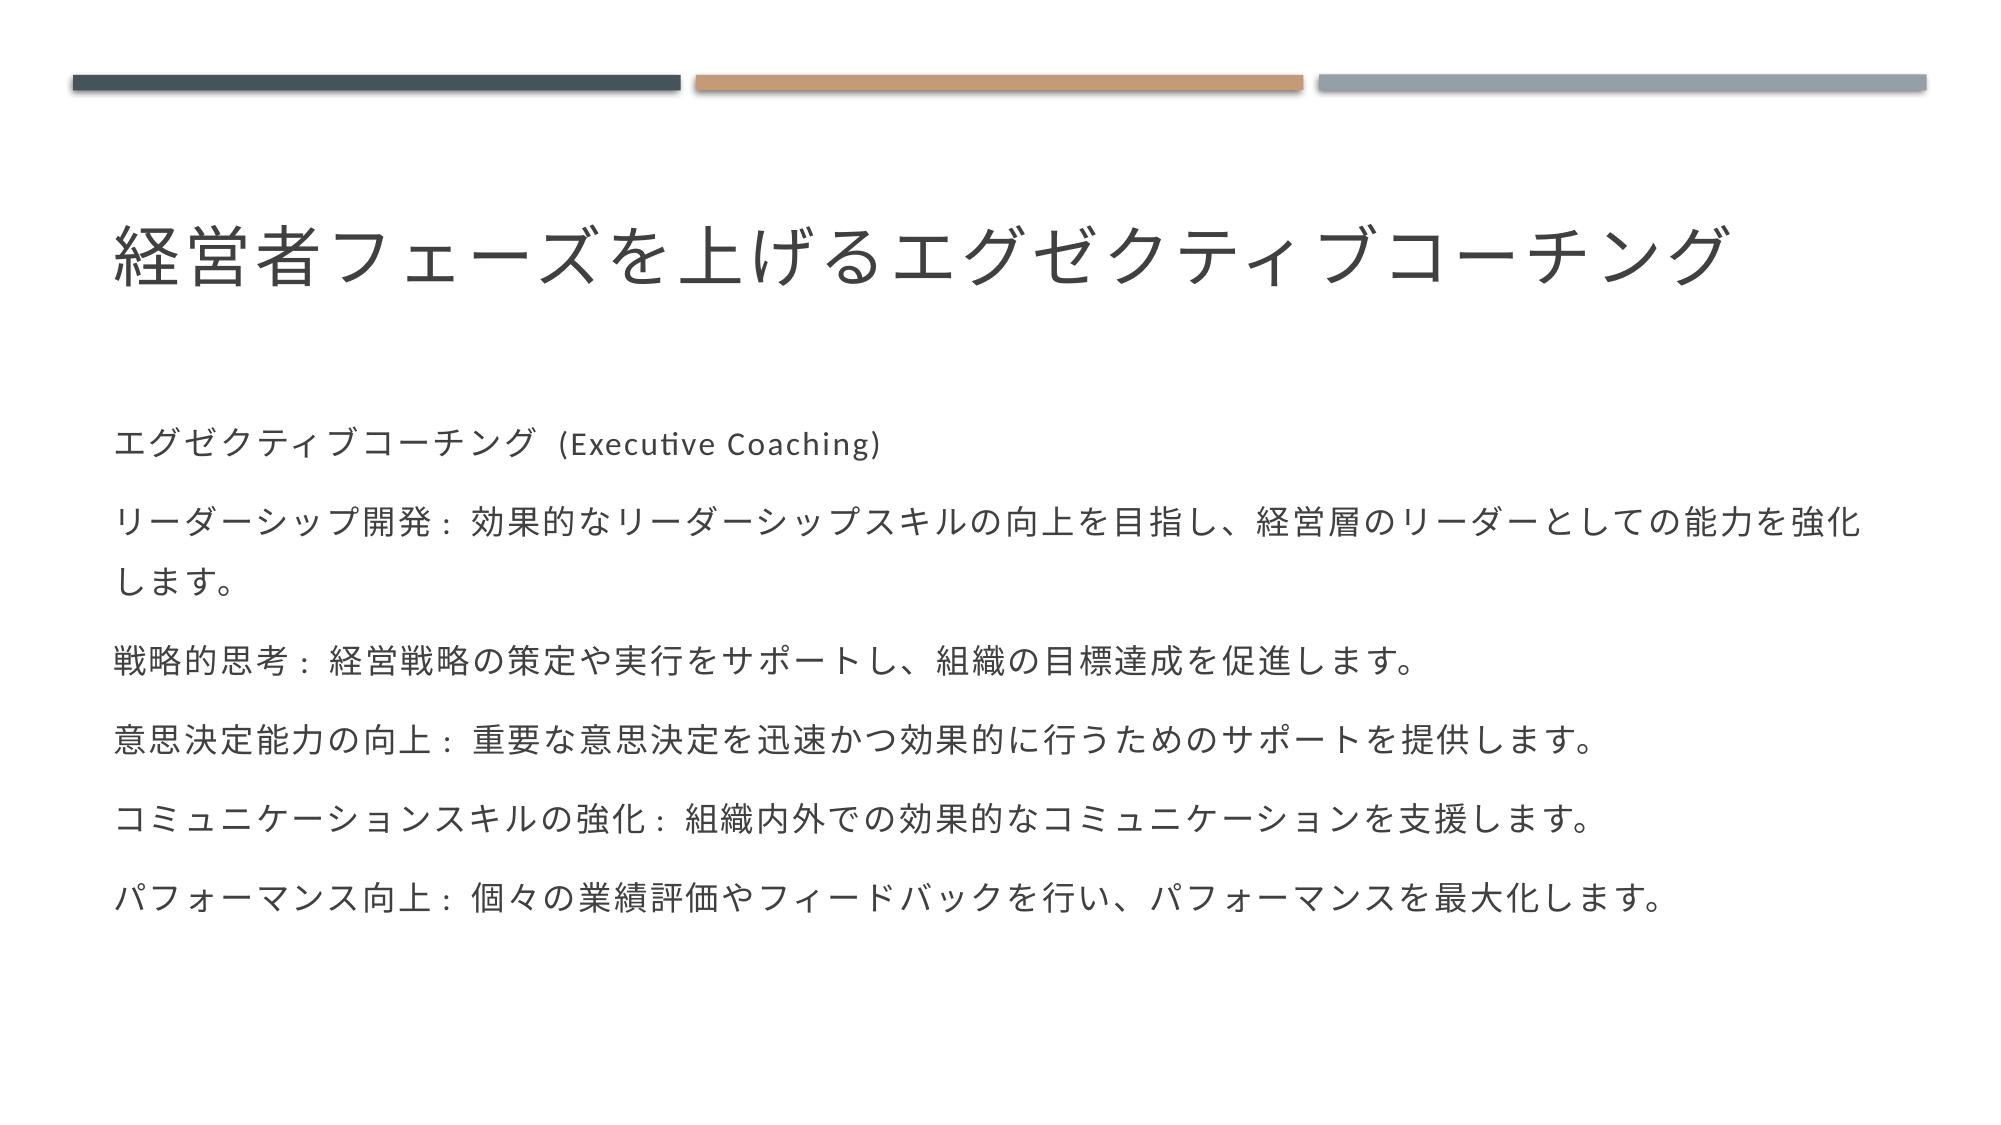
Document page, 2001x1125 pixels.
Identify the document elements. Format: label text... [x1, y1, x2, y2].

list エグゼクティブコーチング (Executive Coaching) リーダーシップ開発: 効果的なリーダーシップスキルの向上を目指し、経営層のリーダーとしての能力を強化します。 戦略的思考: 経営戦略の策定や実行をサポートし、組織の目標達成を促進します。 意思決定能力の向上: 重要な意思決定を迅速かつ効果的に行うためのサポートを提供します。 コミュニケーションスキルの強化: 組織内外での効果的なコミュニケーションを支援します。 パフォーマンス向上: 個々の業績評価やフィードバックを行い、パフォーマンスを最大化します。 [95, 383, 1905, 981]
title 経営者フェーズを上げるエグゼクティブコーチング [95, 115, 1905, 311]
